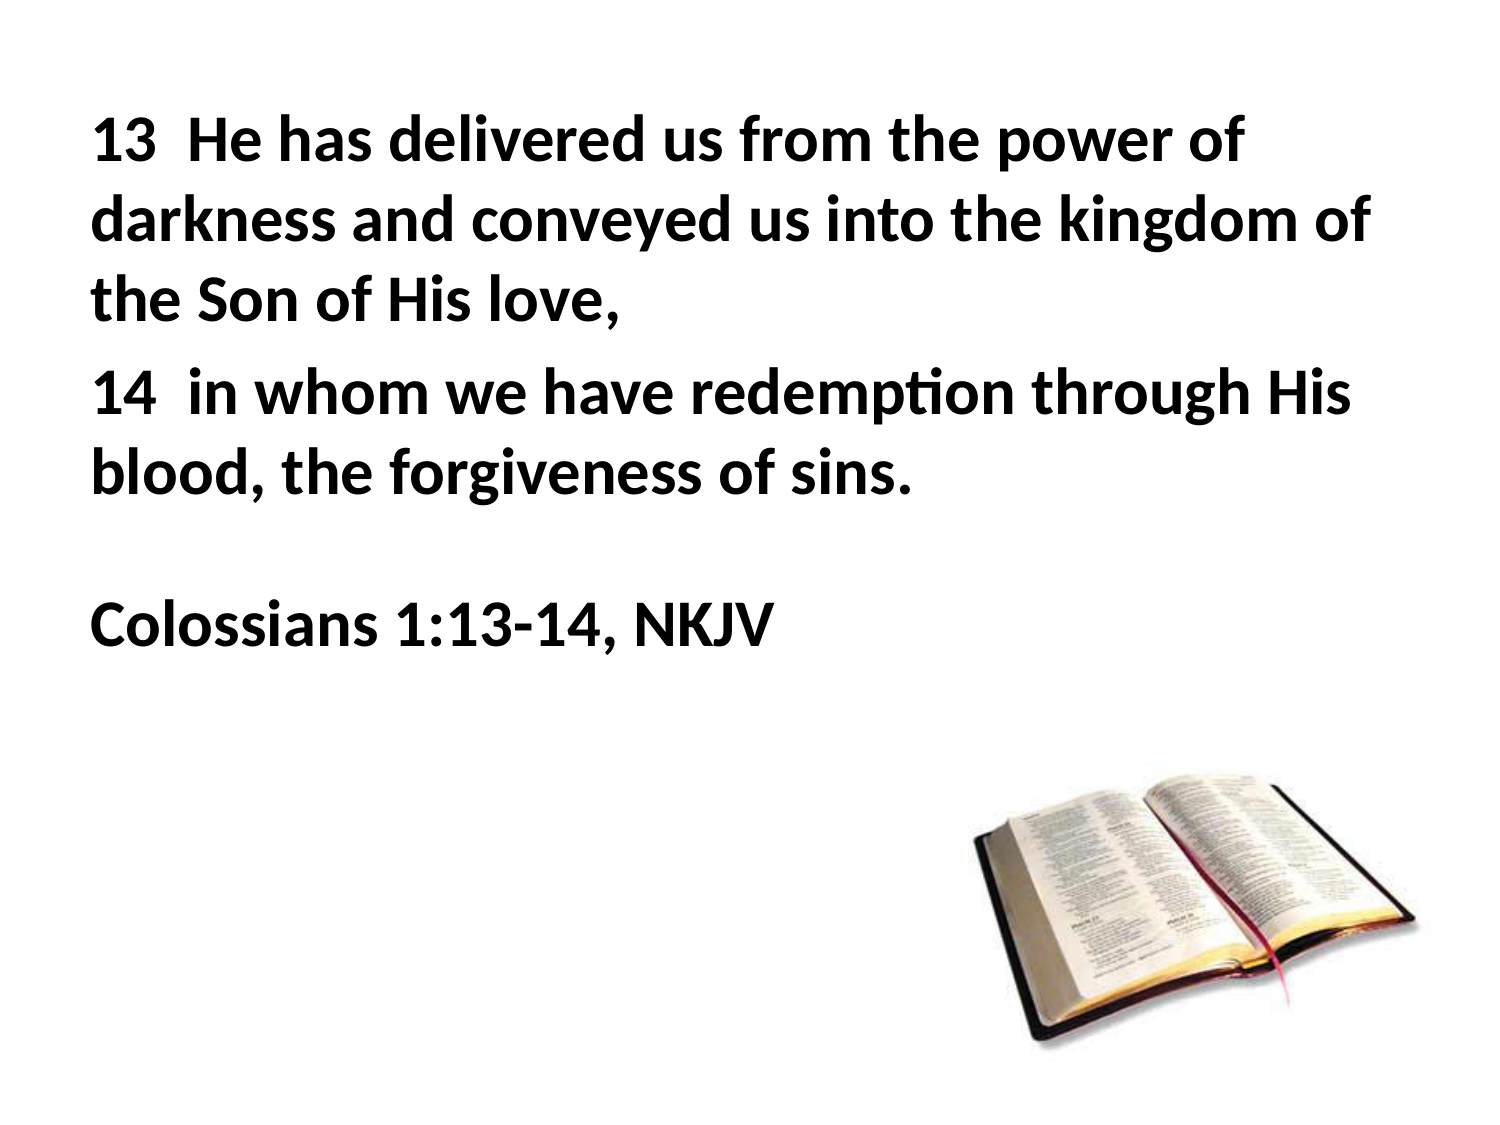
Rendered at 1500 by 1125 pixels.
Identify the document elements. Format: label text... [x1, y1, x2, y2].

list 13 He has delivered us from the power of darkness and conveyed us into the kingdom of the Son of His love, 14 in whom we have redemption through His blood, the forgiveness of sins. Colossians 1:13-14, NKJV [75, 87, 1425, 1005]
picture [968, 762, 1438, 1063]
